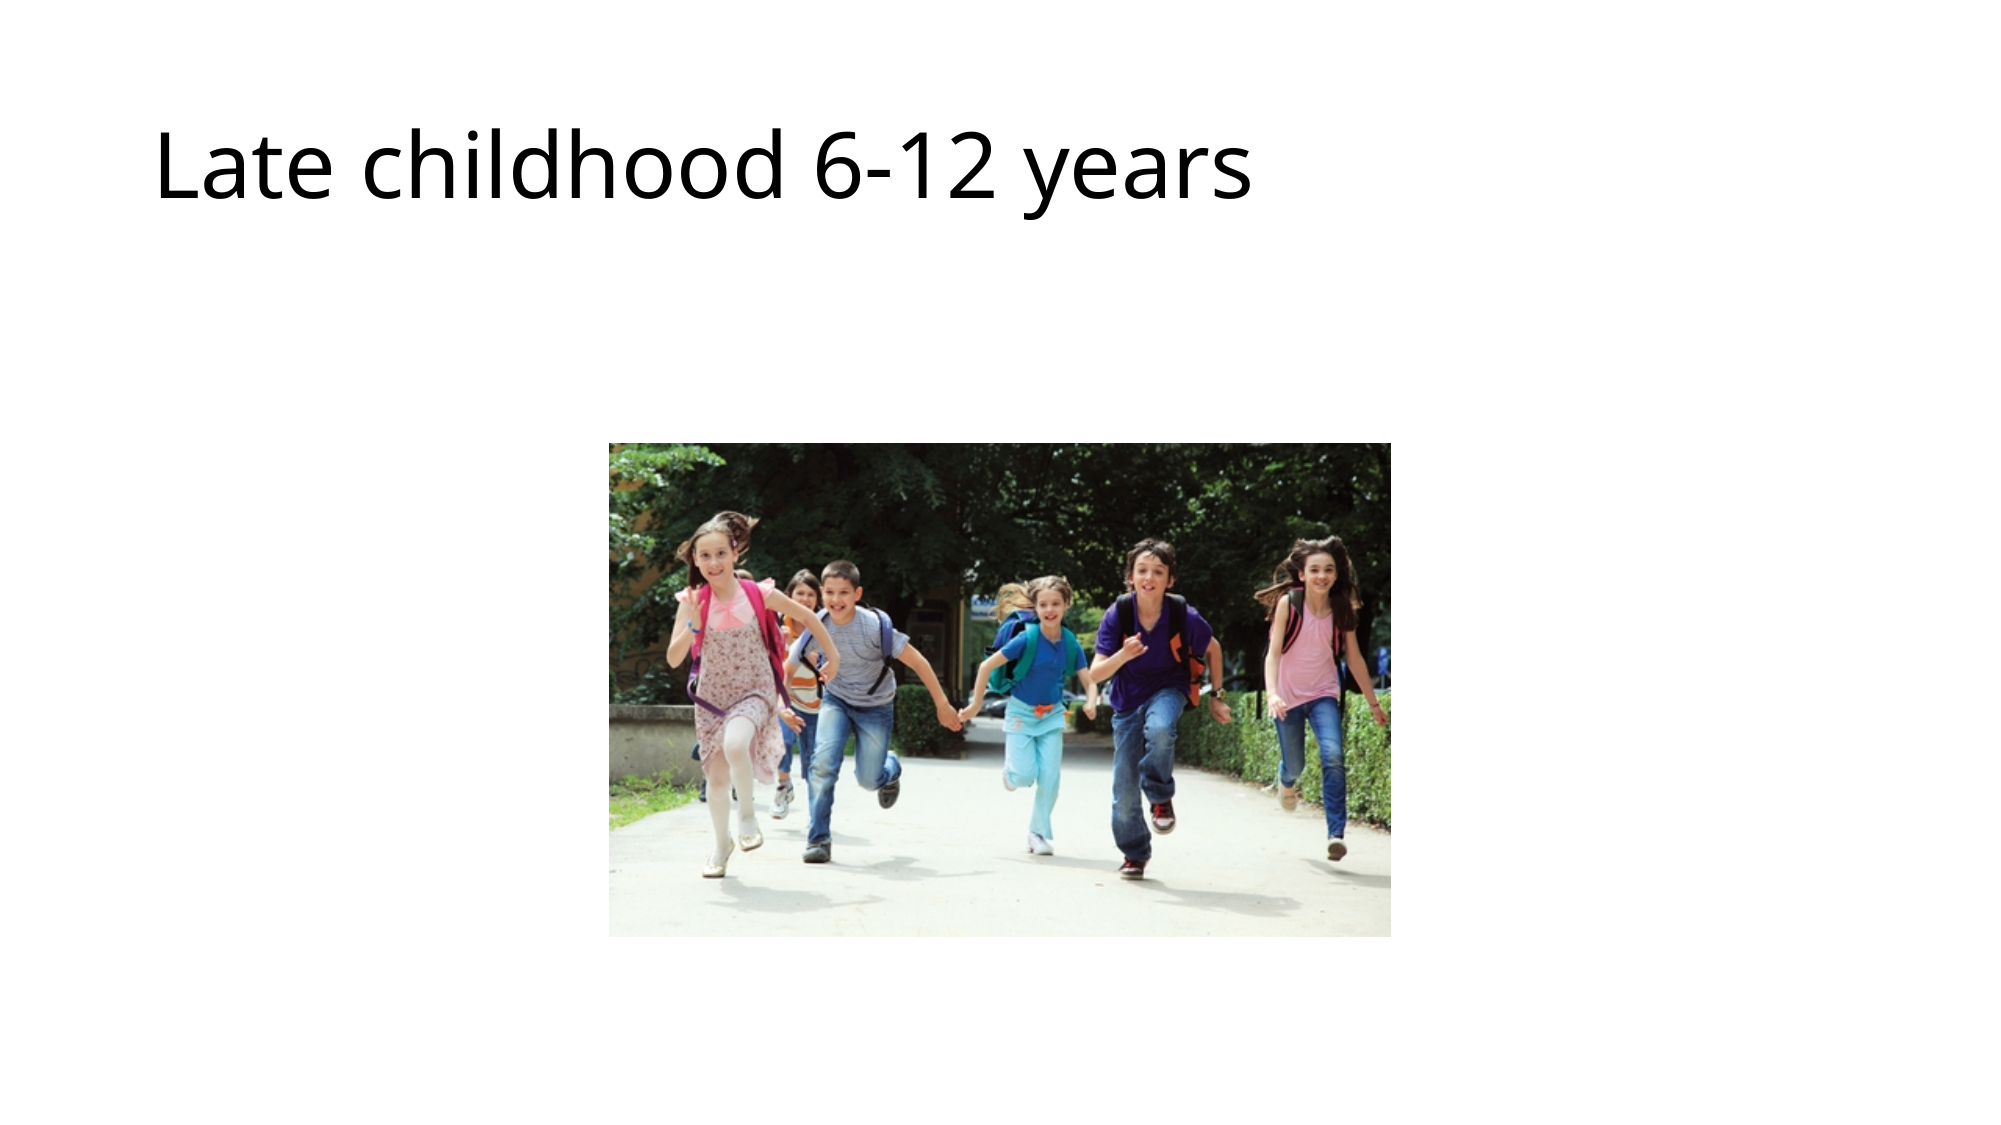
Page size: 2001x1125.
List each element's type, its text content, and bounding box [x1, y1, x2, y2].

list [609, 443, 1391, 937]
title Late childhood 6-12 years [137, 59, 1863, 278]
